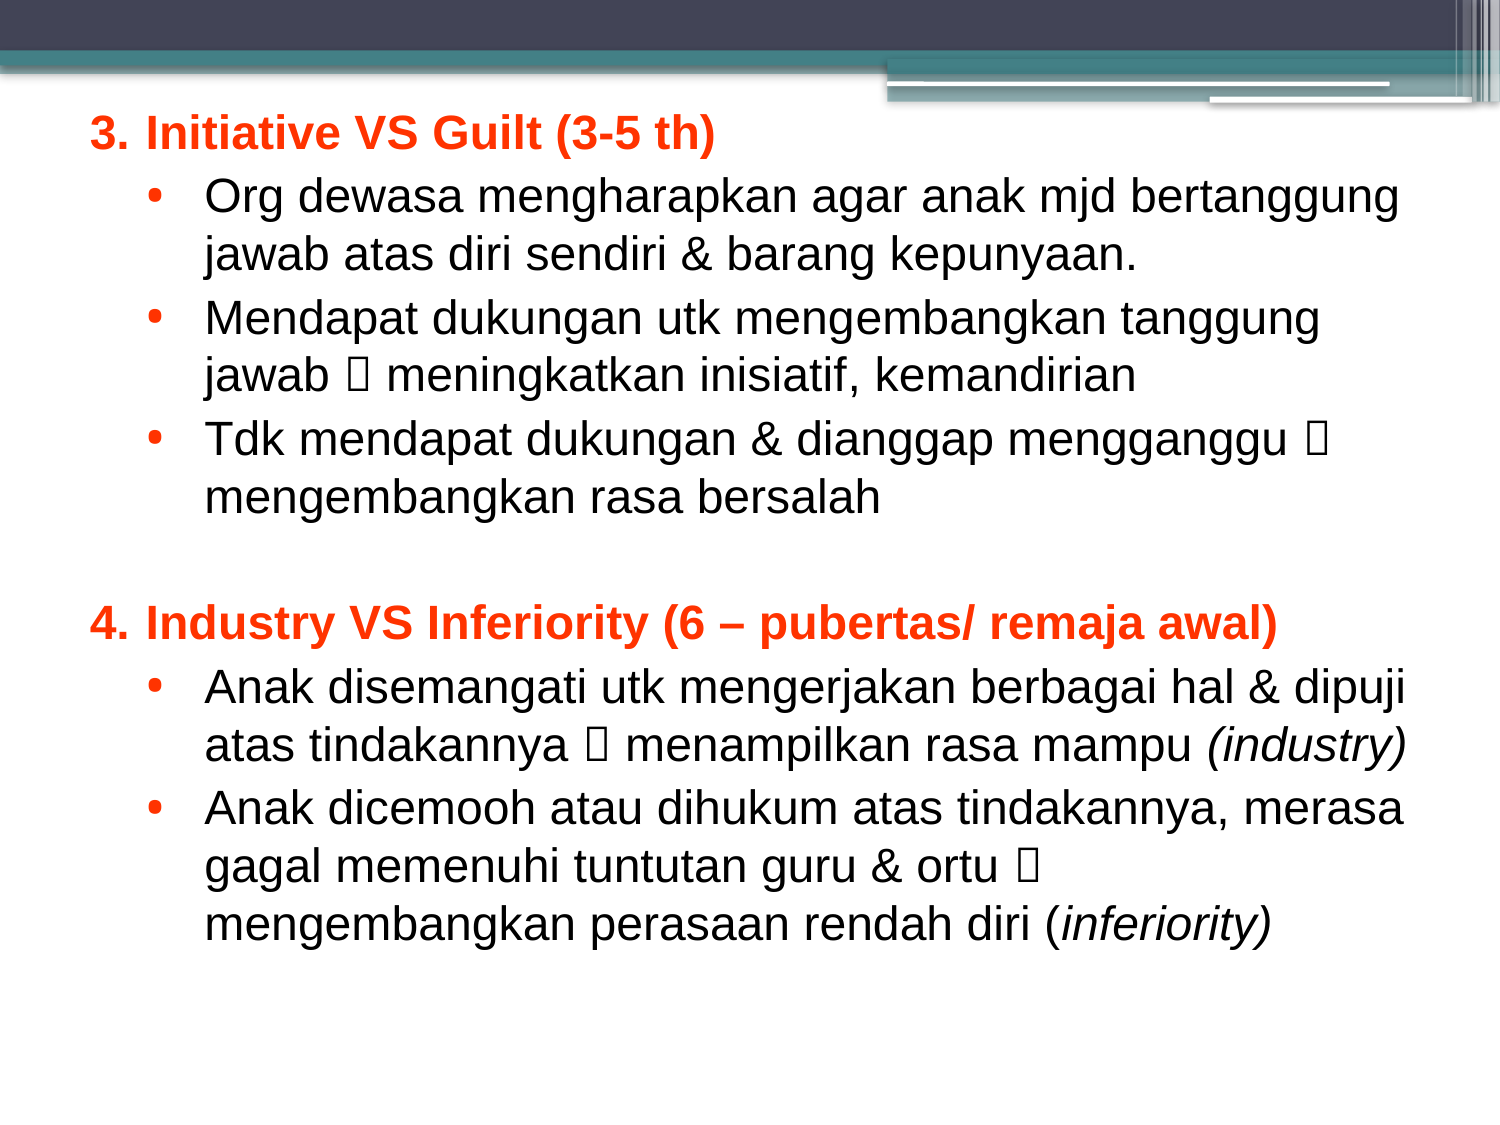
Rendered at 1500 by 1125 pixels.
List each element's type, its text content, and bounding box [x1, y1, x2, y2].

list Initiative VS Guilt (3-5 th) Org dewasa mengharapkan agar anak mjd bertanggung jawab atas diri sendiri & barang kepunyaan. Mendapat dukungan utk mengembangkan tanggung jawab  meningkatkan inisiatif, kemandirian Tdk mendapat dukungan & dianggap mengganggu  mengembangkan rasa bersalah Industry VS Inferiority (6 – pubertas/ remaja awal) Anak disemangati utk mengerjakan berbagai hal & dipuji atas tindakannya  menampilkan rasa mampu (industry) Anak dicemooh atau dihukum atas tindakannya, merasa gagal memenuhi tuntutan guru & ortu  mengembangkan perasaan rendah diri (inferiority) [75, 93, 1425, 1079]
